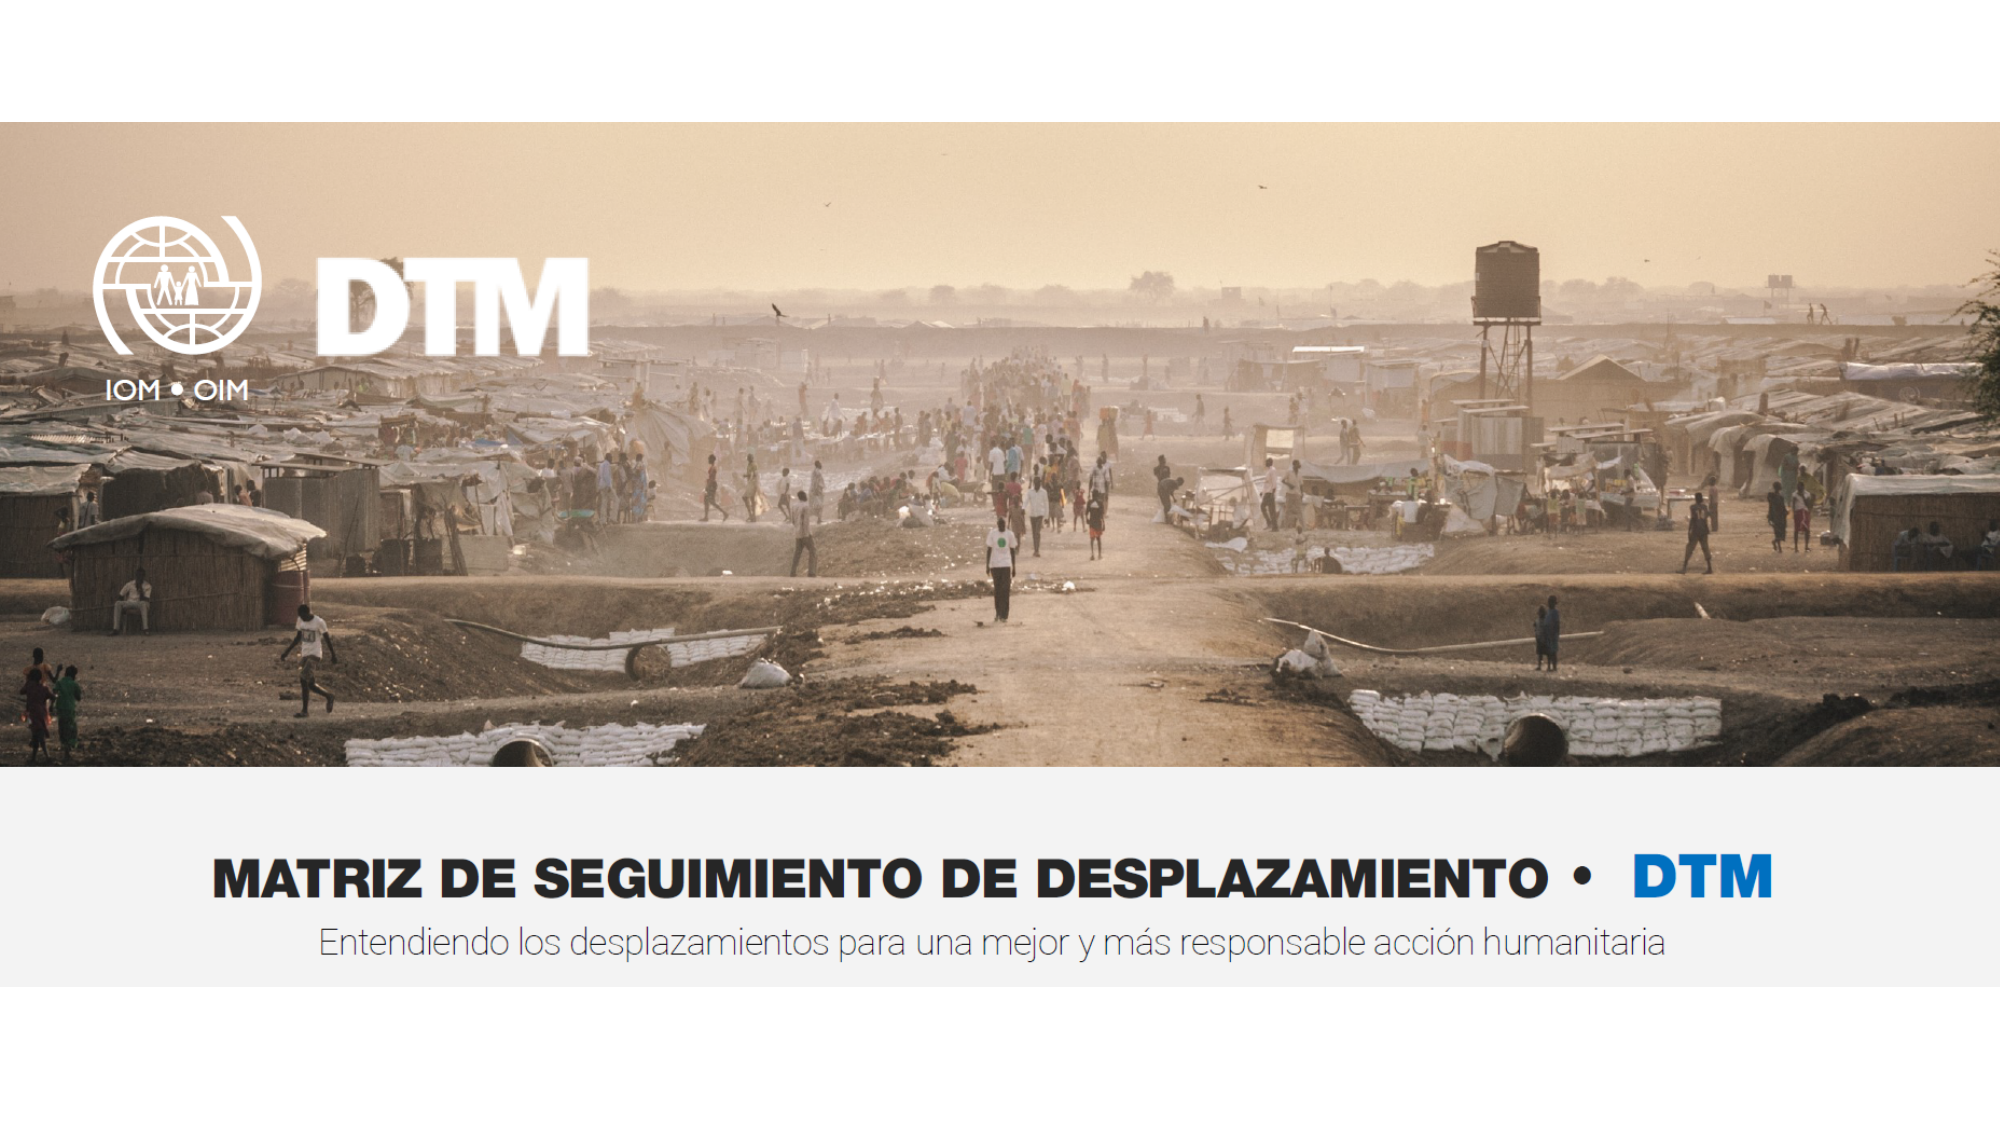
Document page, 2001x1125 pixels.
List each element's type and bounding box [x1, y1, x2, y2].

picture [0, 122, 2000, 987]
